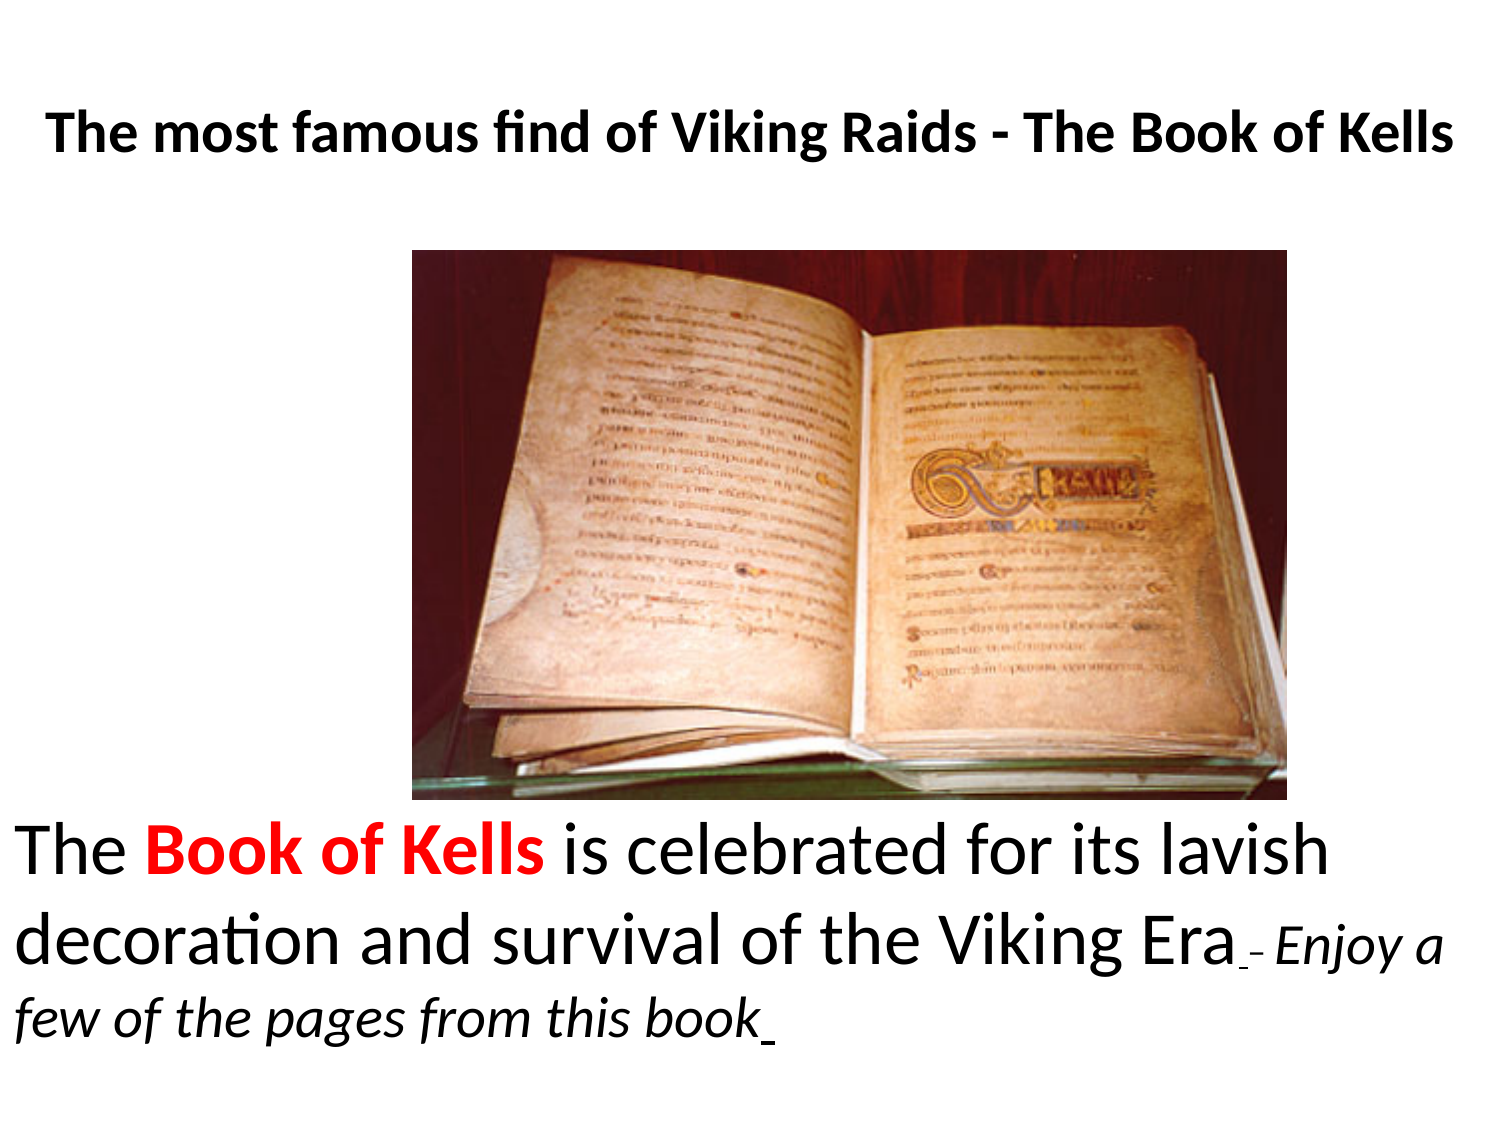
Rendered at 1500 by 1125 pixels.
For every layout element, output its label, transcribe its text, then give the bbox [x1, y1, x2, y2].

text_box The Book of Kells is celebrated for its lavish decoration and survival of the Viking Era – Enjoy a few of the pages from this book [0, 791, 1500, 1057]
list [412, 250, 1287, 801]
title The most famous find of Viking Raids - The Book of Kells [0, 53, 1500, 204]
